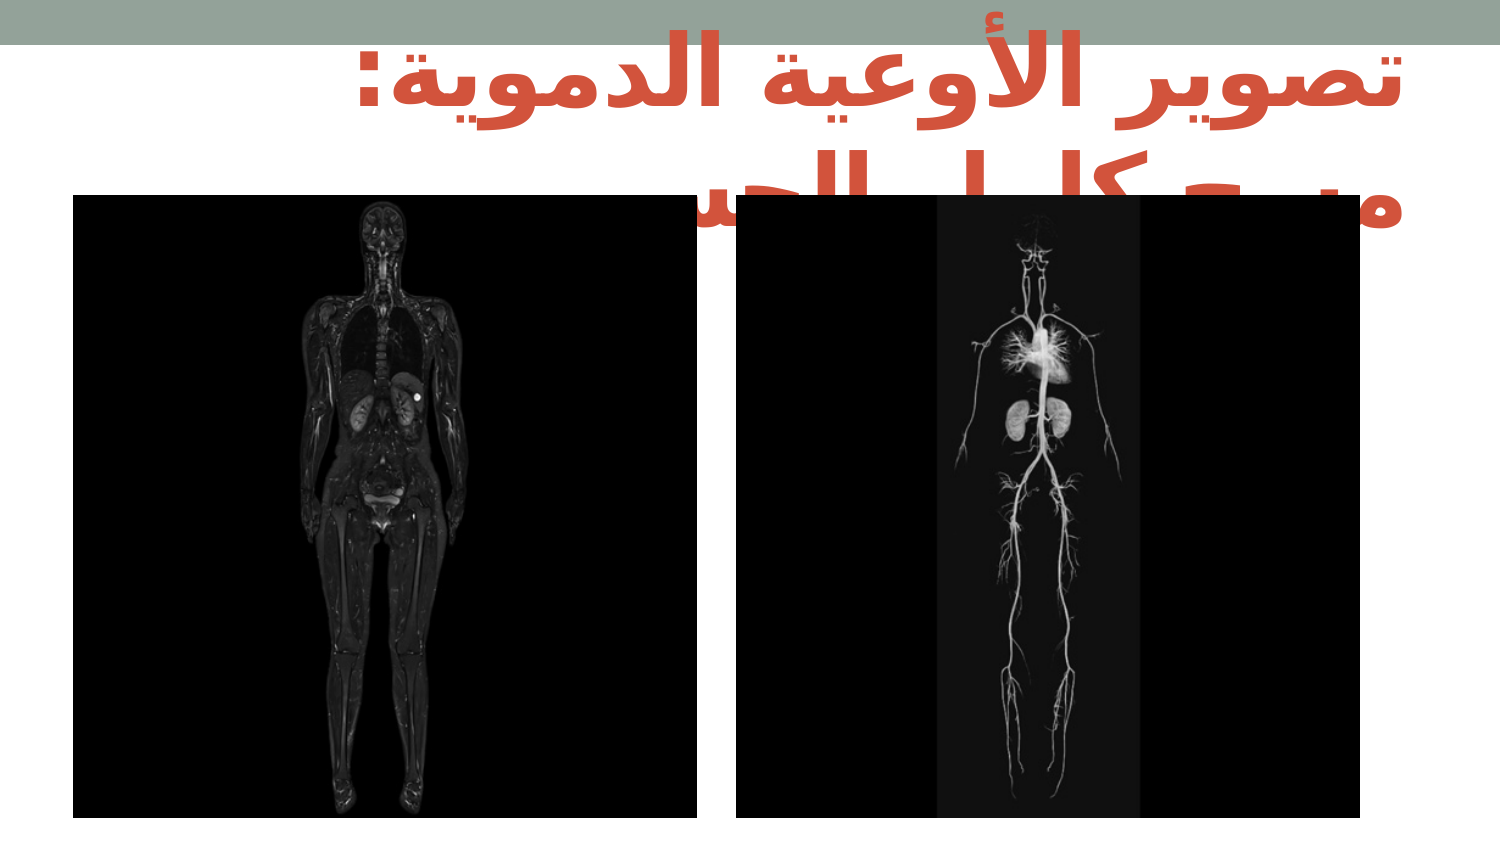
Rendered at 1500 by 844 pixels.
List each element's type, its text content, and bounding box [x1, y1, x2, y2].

picture [736, 194, 1360, 819]
picture [73, 194, 697, 819]
title تصوير الأوعية الدموية: مسح كامل الجسم [75, 65, 1425, 188]
